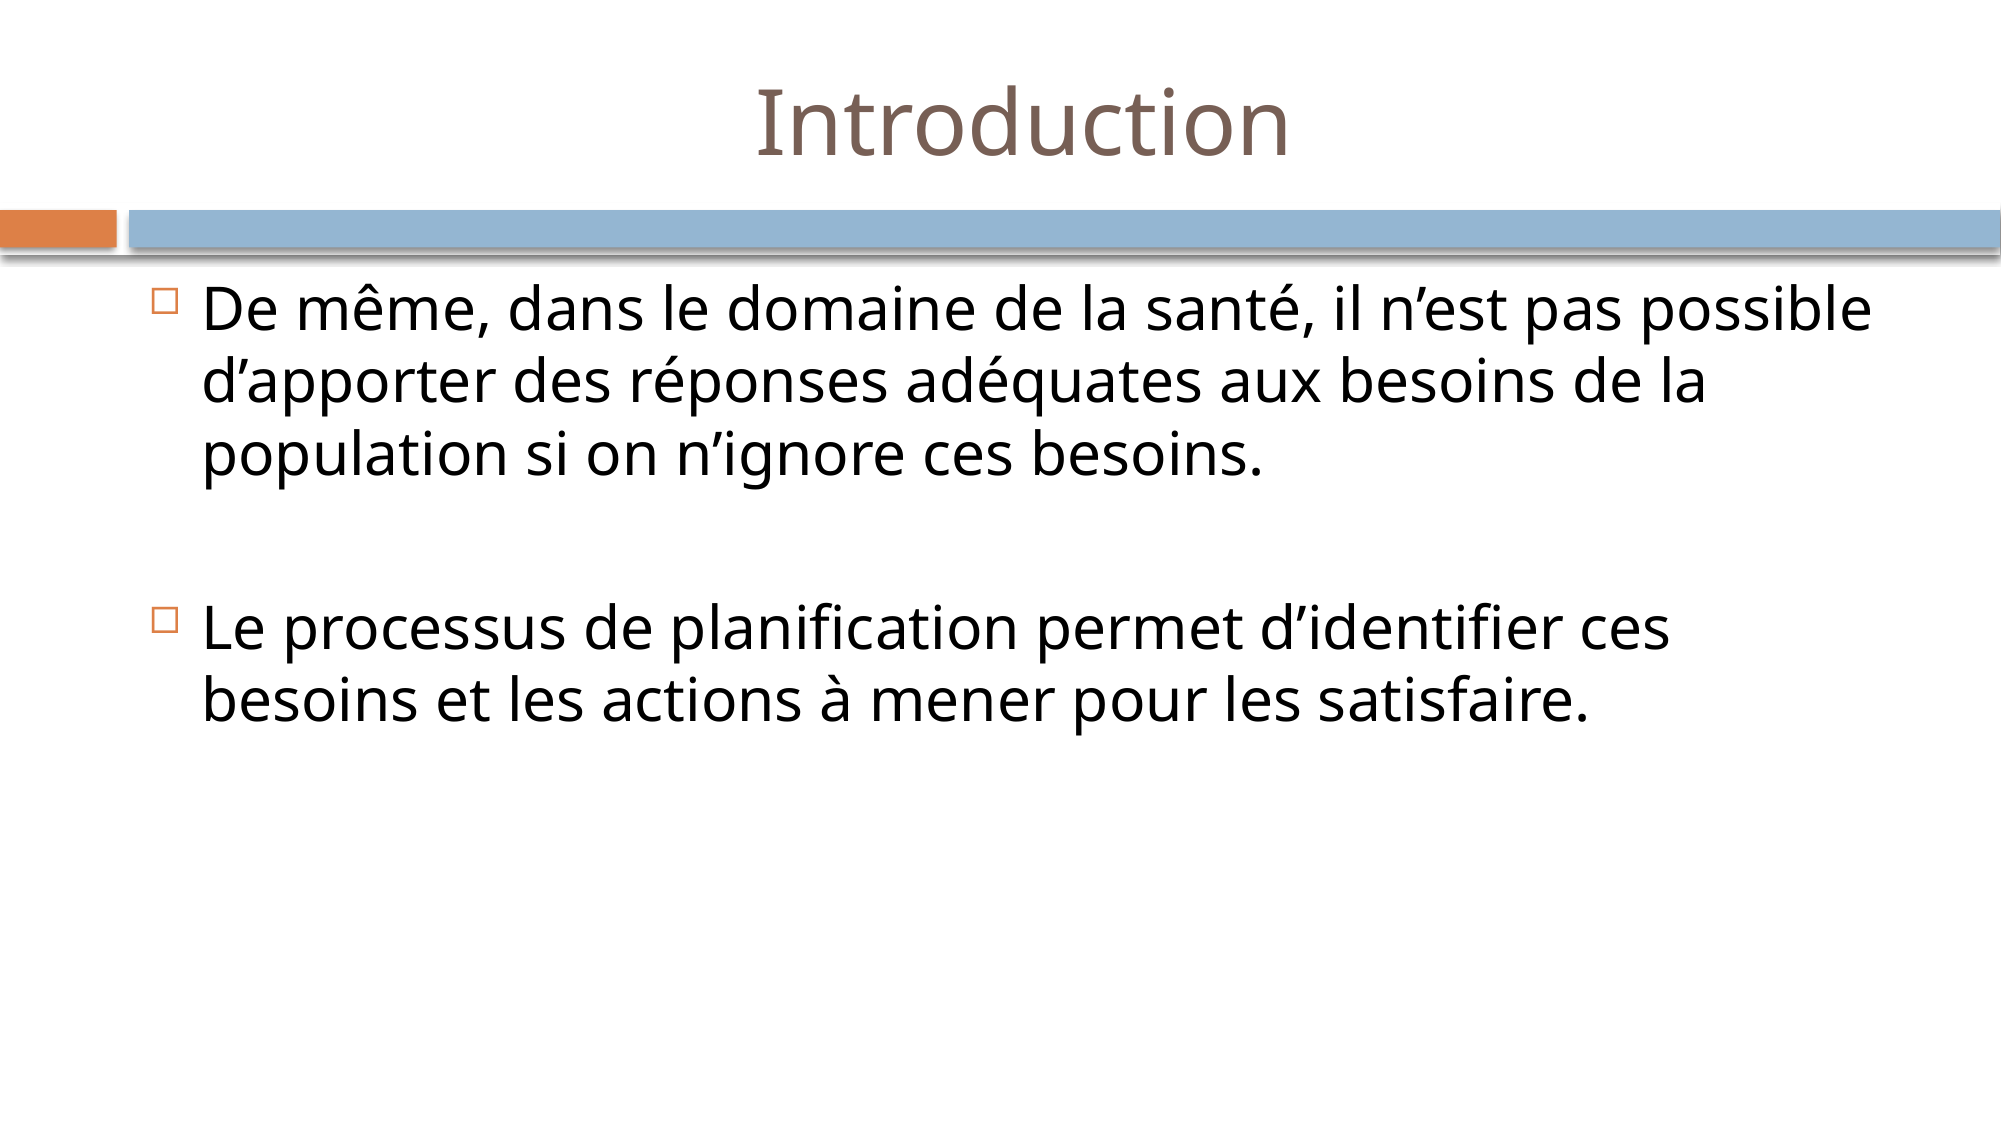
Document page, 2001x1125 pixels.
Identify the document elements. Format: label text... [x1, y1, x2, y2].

title Introduction [133, 37, 1917, 200]
list De même, dans le domaine de la santé, il n’est pas possible d’apporter des réponses adéquates aux besoins de la population si on n’ignore ces besoins. Le processus de planification permet d’identifier ces besoins et les actions à mener pour les satisfaire. [133, 262, 1918, 1005]
